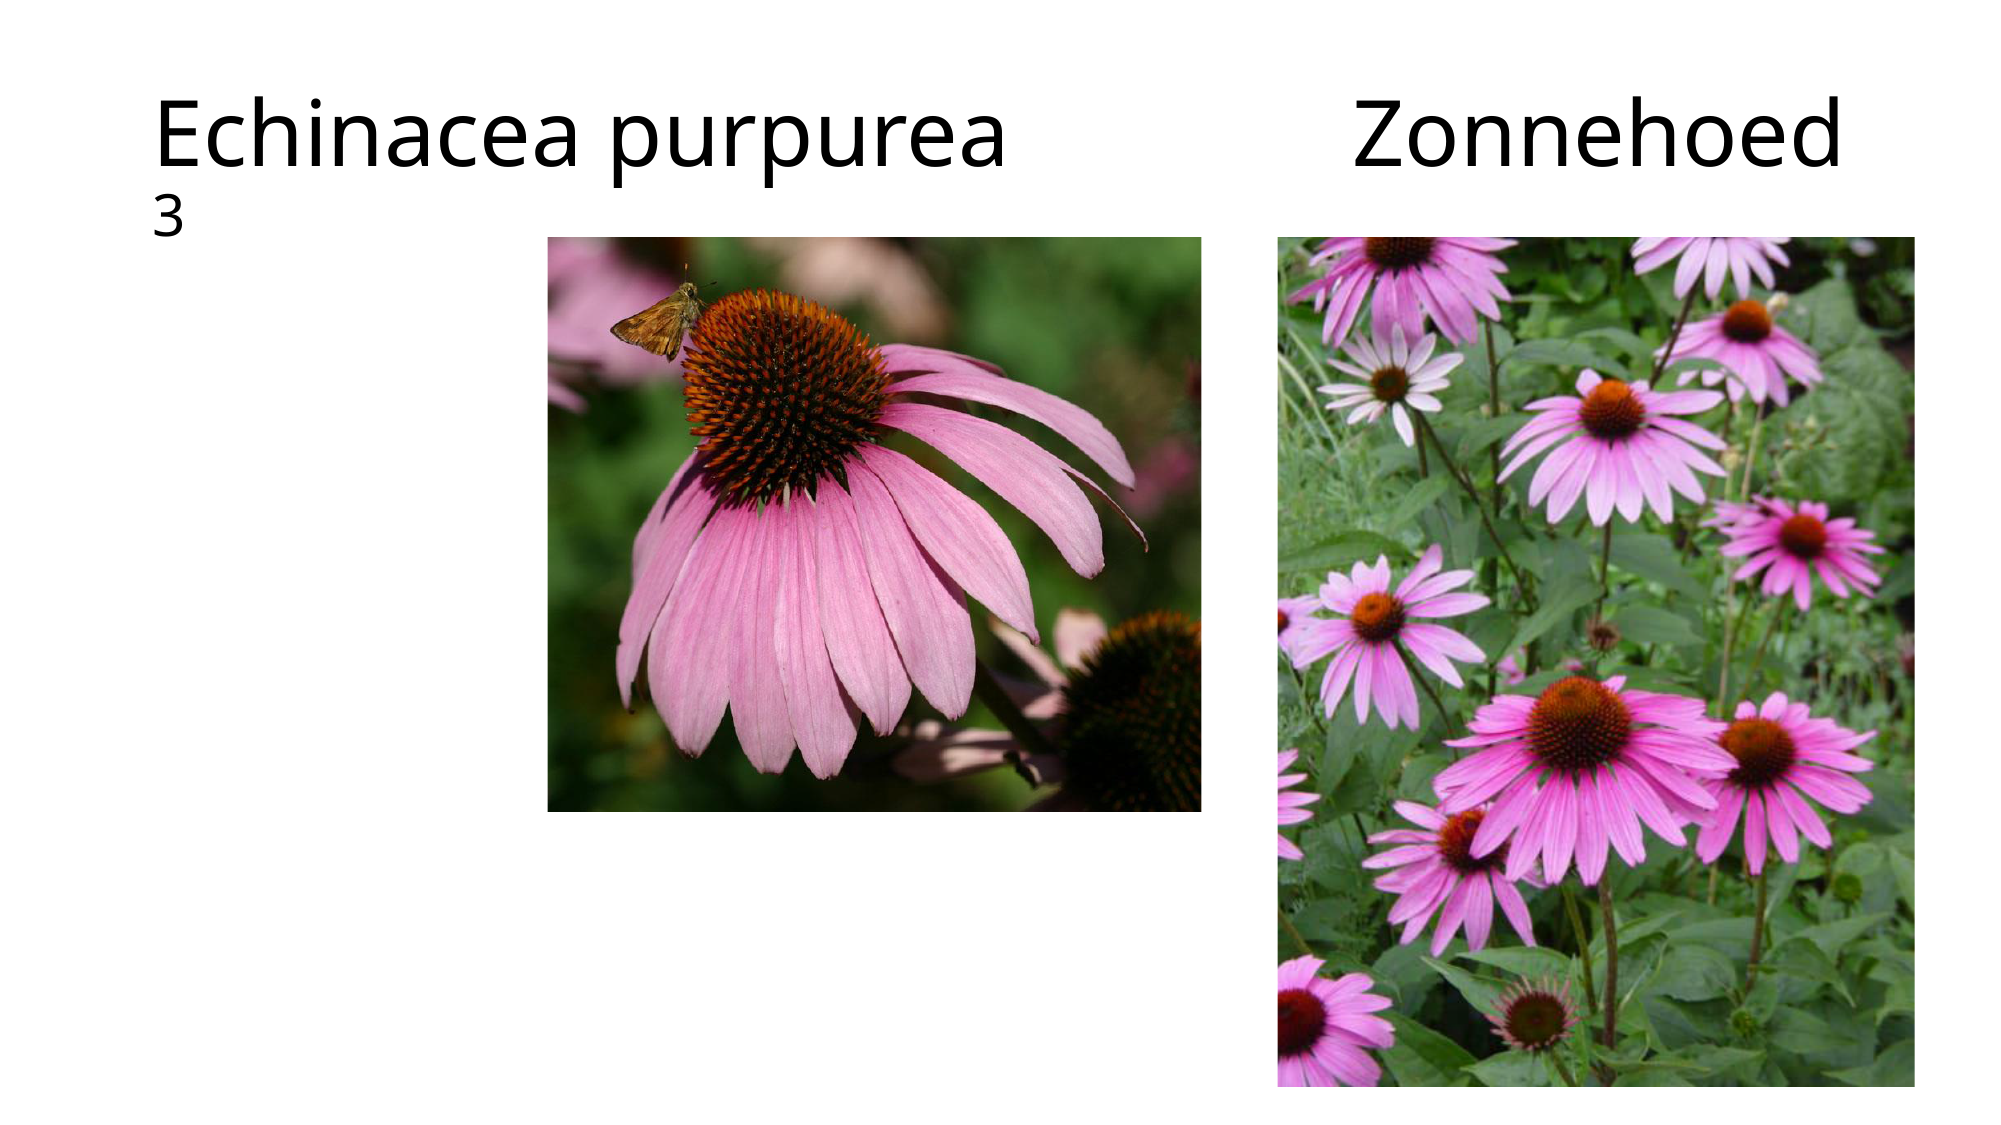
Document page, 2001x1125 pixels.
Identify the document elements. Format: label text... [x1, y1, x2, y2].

picture [547, 237, 1202, 812]
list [1277, 237, 1915, 1087]
title Echinacea purpurea Zonnehoed 3 [137, 59, 1863, 278]
